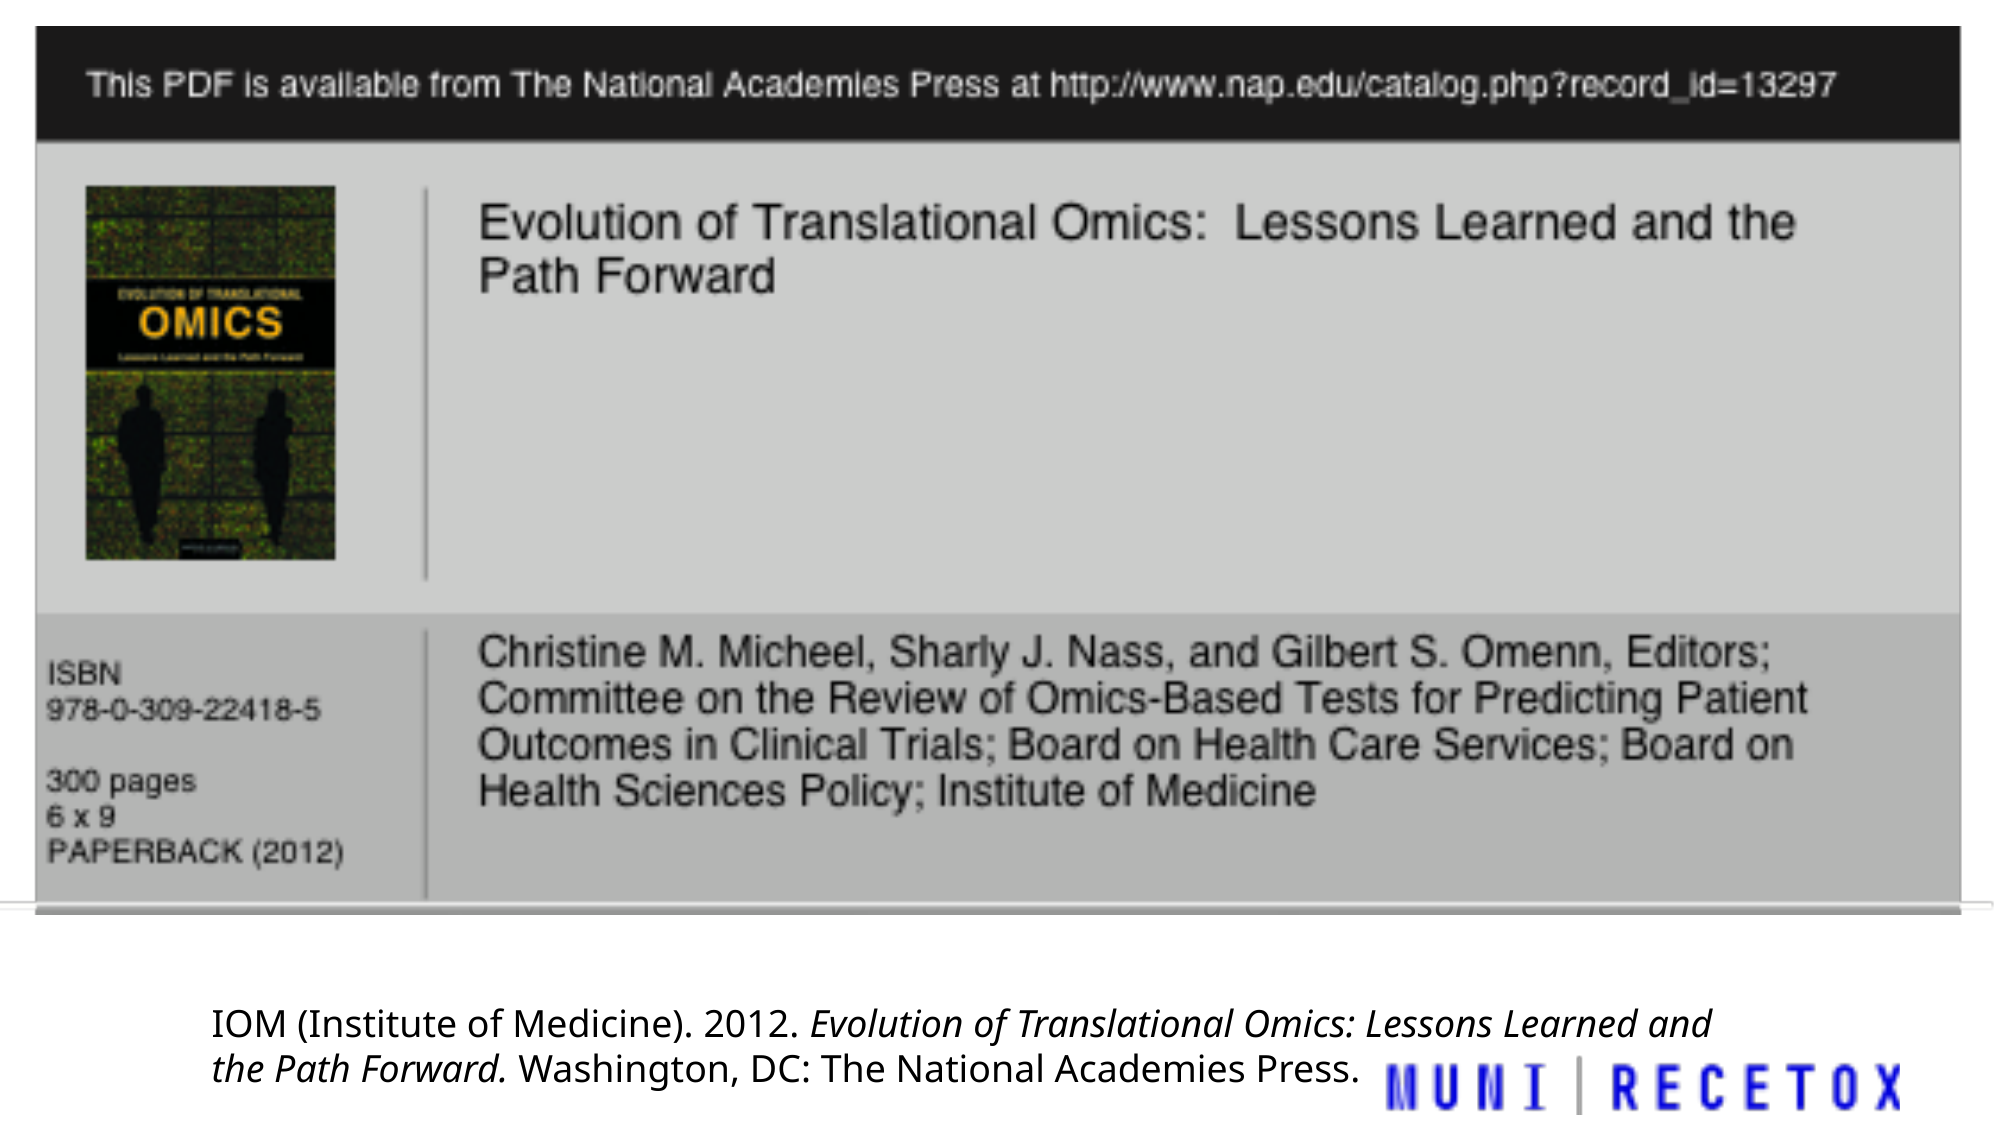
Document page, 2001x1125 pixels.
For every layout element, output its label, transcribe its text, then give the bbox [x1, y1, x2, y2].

picture [0, 26, 2001, 915]
text_box IOM (Institute of Medicine). 2012. Evolution of Translational Omics: Lessons Learned and the Path Forward. Washington, DC: The National Academies Press. [196, 992, 1732, 1097]
